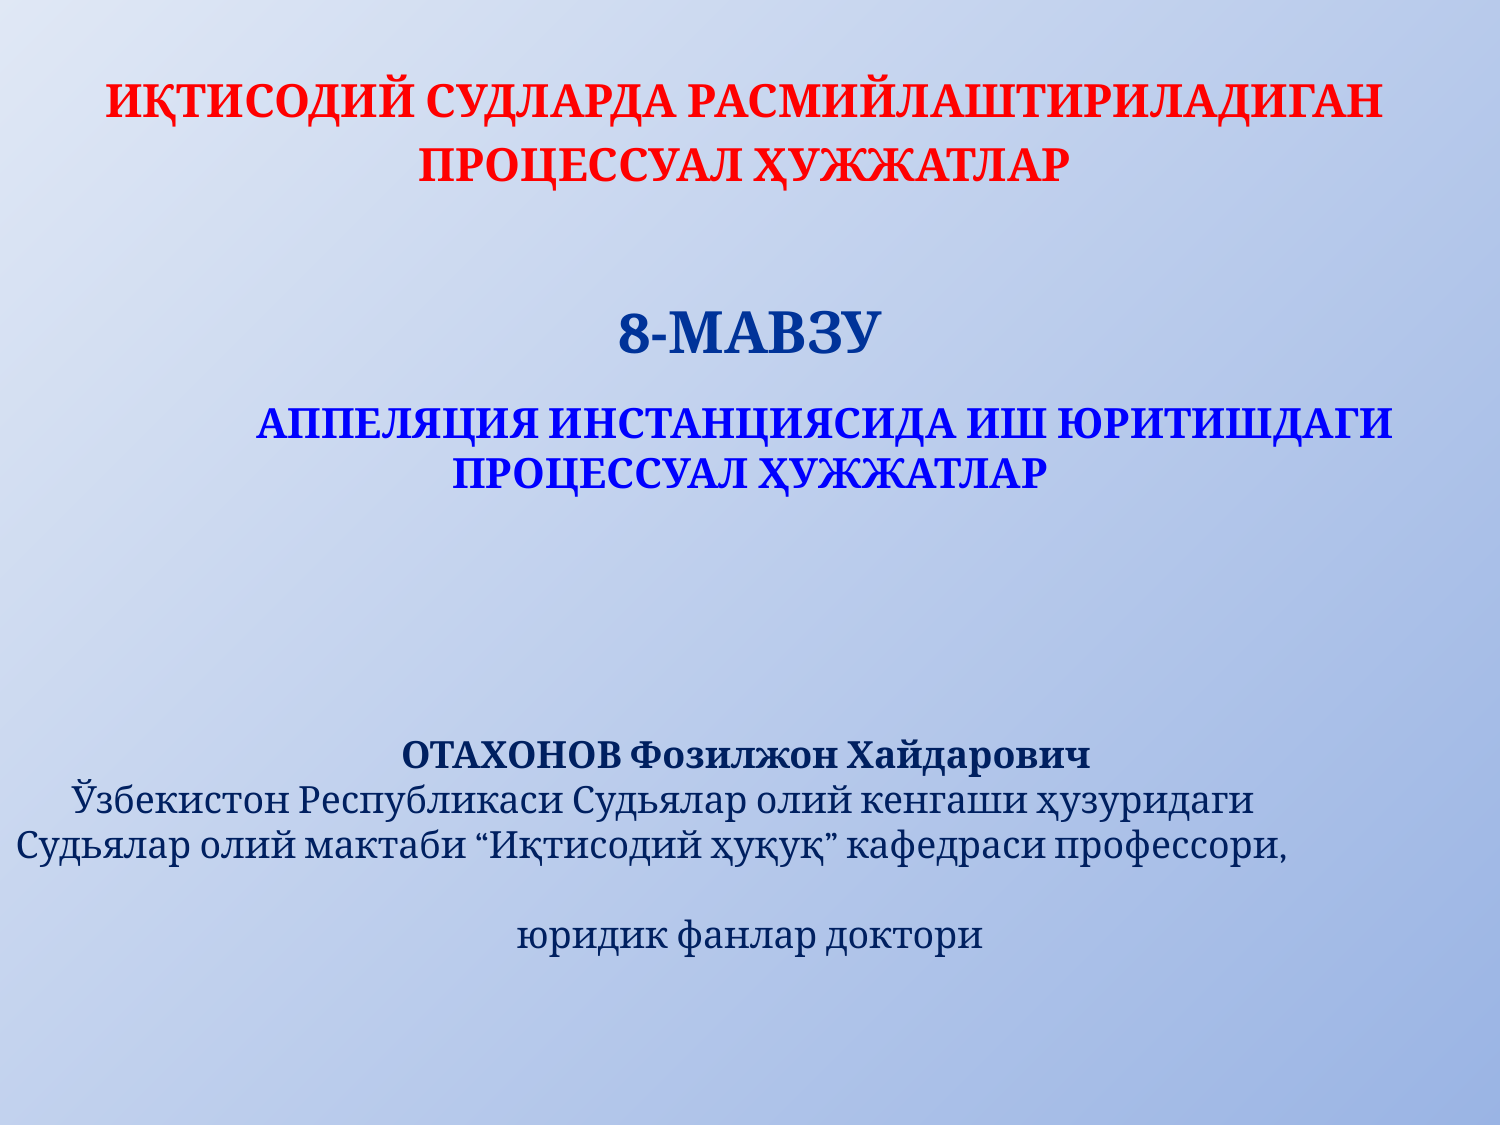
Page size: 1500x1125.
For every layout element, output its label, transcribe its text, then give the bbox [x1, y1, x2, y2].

subtitle ИҚТИСОДИЙ СУДЛАРДА РАСМИЙЛАШТИРИЛАДИГАН ПРОЦЕССУАЛ ҲУЖЖАТЛАР 8-МАВЗУ АППЕЛЯЦИЯ ИНСТАНЦИЯСИДА ИШ ЮРИТИШДАГИ ПРОЦЕССУАЛ ҲУЖЖАТЛАР ОТАХОНОВ Фозилжон Хайдарович Ўзбекистон Республикаси Судьялар олий кенгаши ҳузуридаги Судьялар олий мактаби “Иқтисодий ҳуқуқ” кафедраси профессори, юридик фанлар доктори [0, 0, 1500, 1125]
